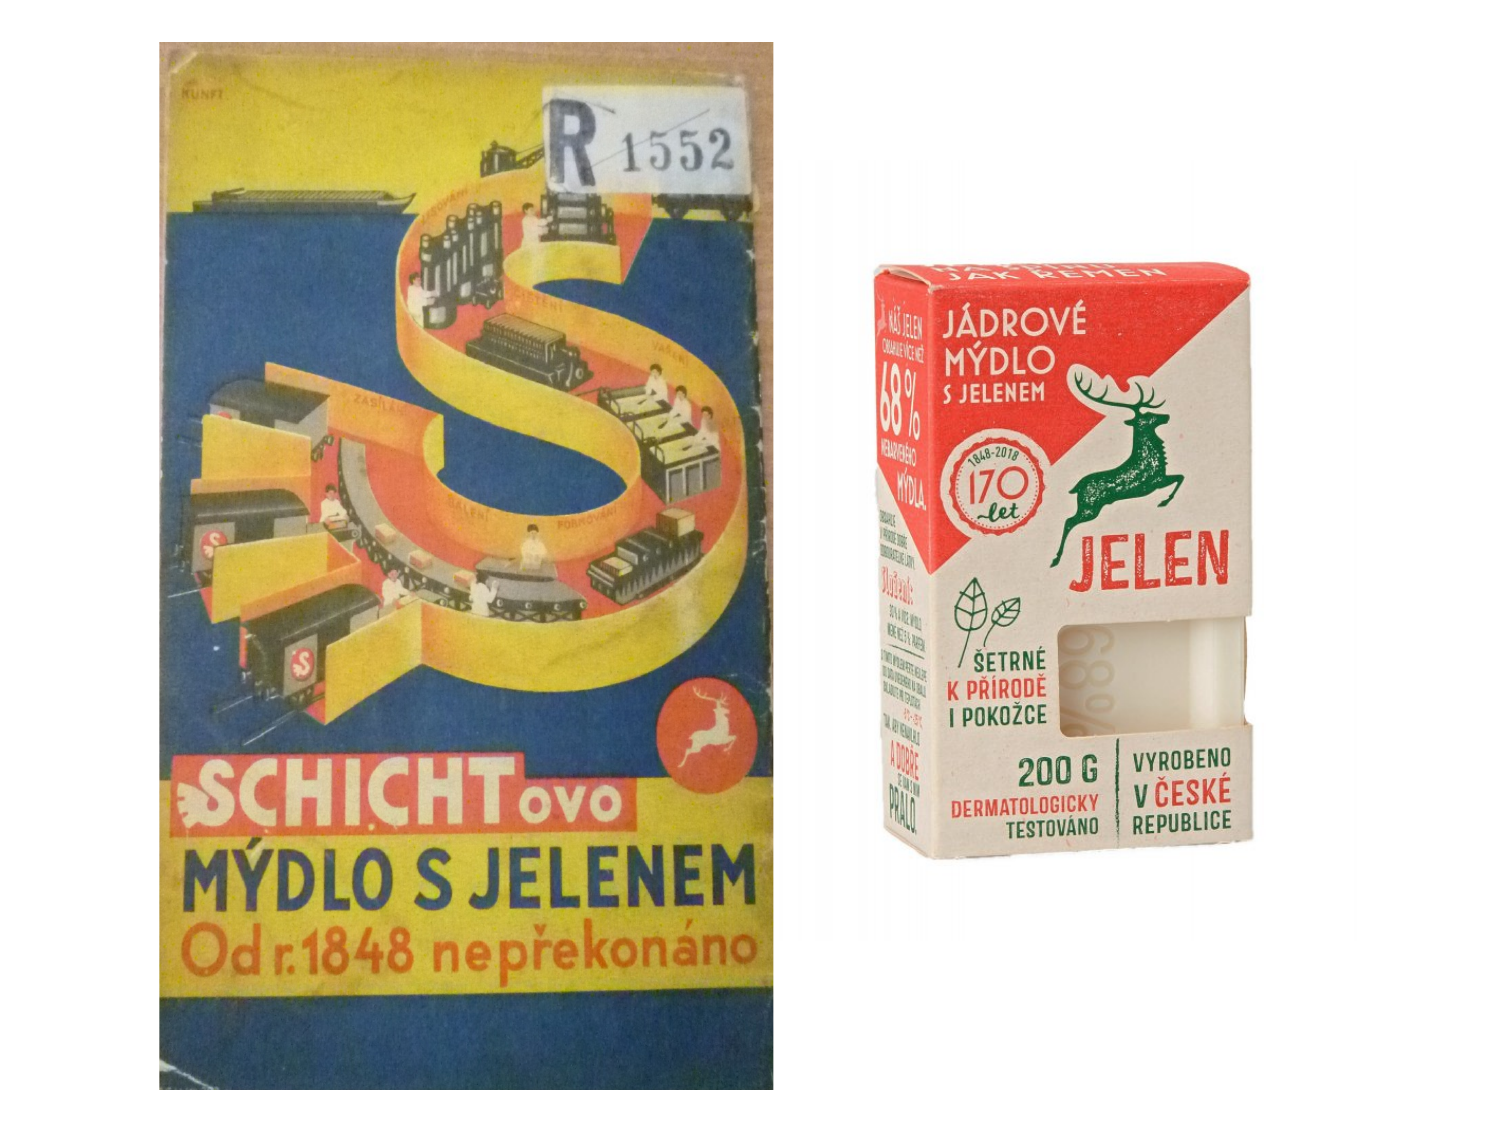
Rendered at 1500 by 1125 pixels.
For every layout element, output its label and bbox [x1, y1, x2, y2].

picture [159, 42, 1500, 1090]
